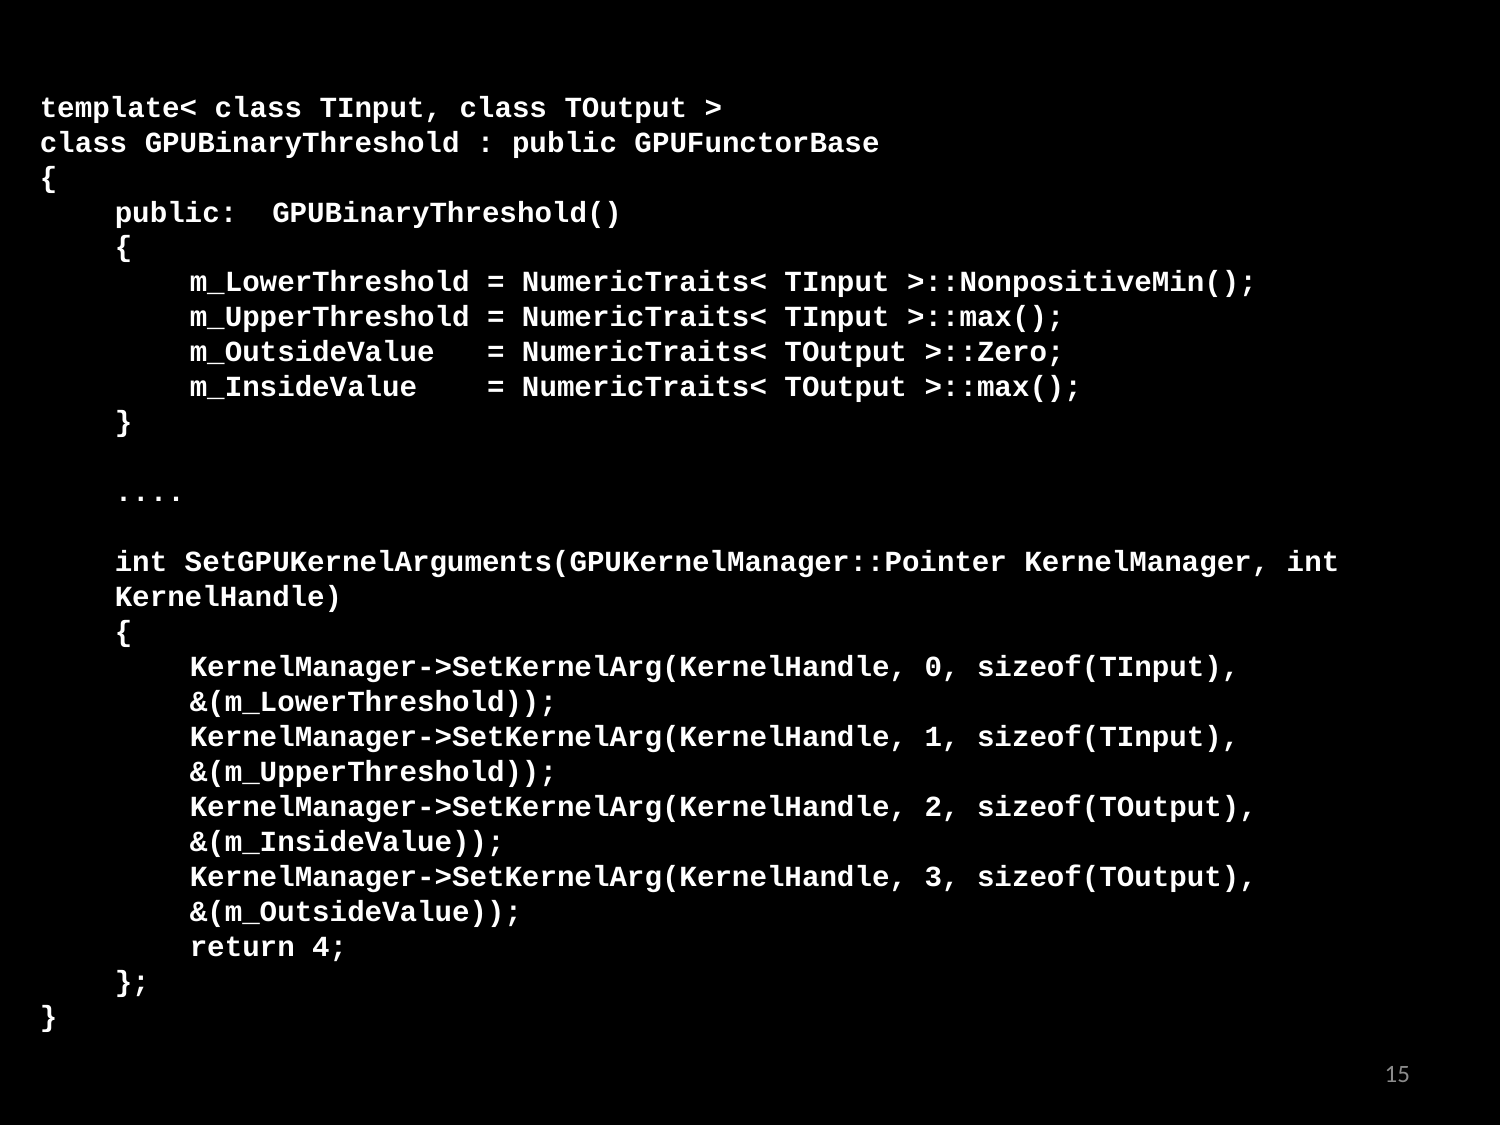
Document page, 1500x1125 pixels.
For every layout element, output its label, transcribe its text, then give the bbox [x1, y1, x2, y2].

slide_number 15 [1074, 1042, 1425, 1103]
text_box template< class TInput, class TOutput > class GPUBinaryThreshold : public GPUFunctorBase { public: GPUBinaryThreshold() { m_LowerThreshold = NumericTraits< TInput >::NonpositiveMin(); m_UpperThreshold = NumericTraits< TInput >::max(); m_OutsideValue = NumericTraits< TOutput >::Zero; m_InsideValue = NumericTraits< TOutput >::max(); } .... int SetGPUKernelArguments(GPUKernelManager::Pointer KernelManager, int KernelHandle) { KernelManager->SetKernelArg(KernelHandle, 0, sizeof(TInput), &(m_LowerThreshold)); KernelManager->SetKernelArg(KernelHandle, 1, sizeof(TInput), &(m_UpperThreshold)); KernelManager->SetKernelArg(KernelHandle, 2, sizeof(TOutput), &(m_InsideValue)); KernelManager->SetKernelArg(KernelHandle, 3, sizeof(TOutput), &(m_OutsideValue)); return 4; }; } [24, 80, 1475, 1040]
